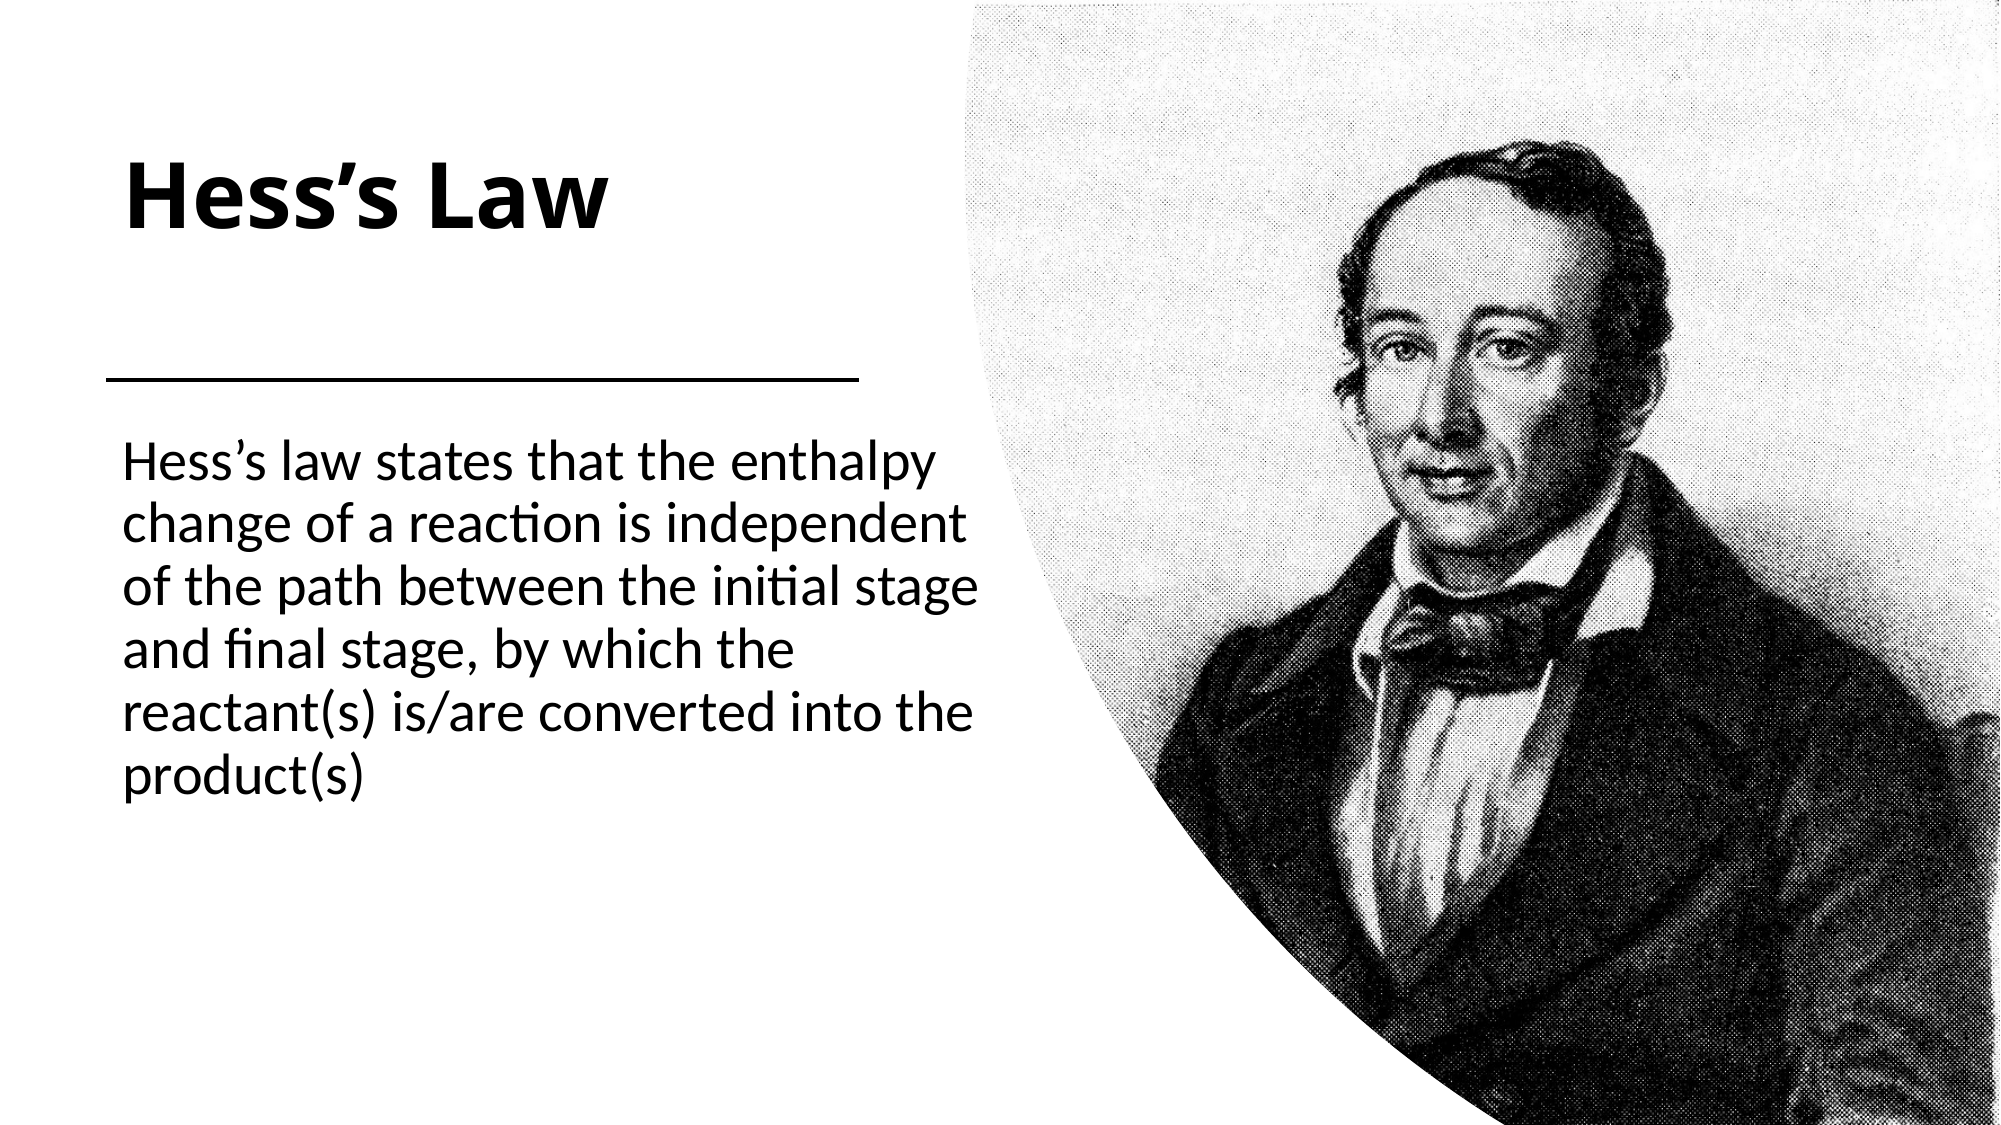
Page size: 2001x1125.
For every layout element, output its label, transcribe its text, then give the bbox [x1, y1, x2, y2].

title Hess’s Law [107, 59, 948, 338]
list Hess’s law states that the enthalpy change of a reaction is independent of the path between the initial stage and final stage, by which the reactant(s) is/are converted into the product(s) [107, 422, 964, 991]
picture [964, 0, 2000, 1125]
